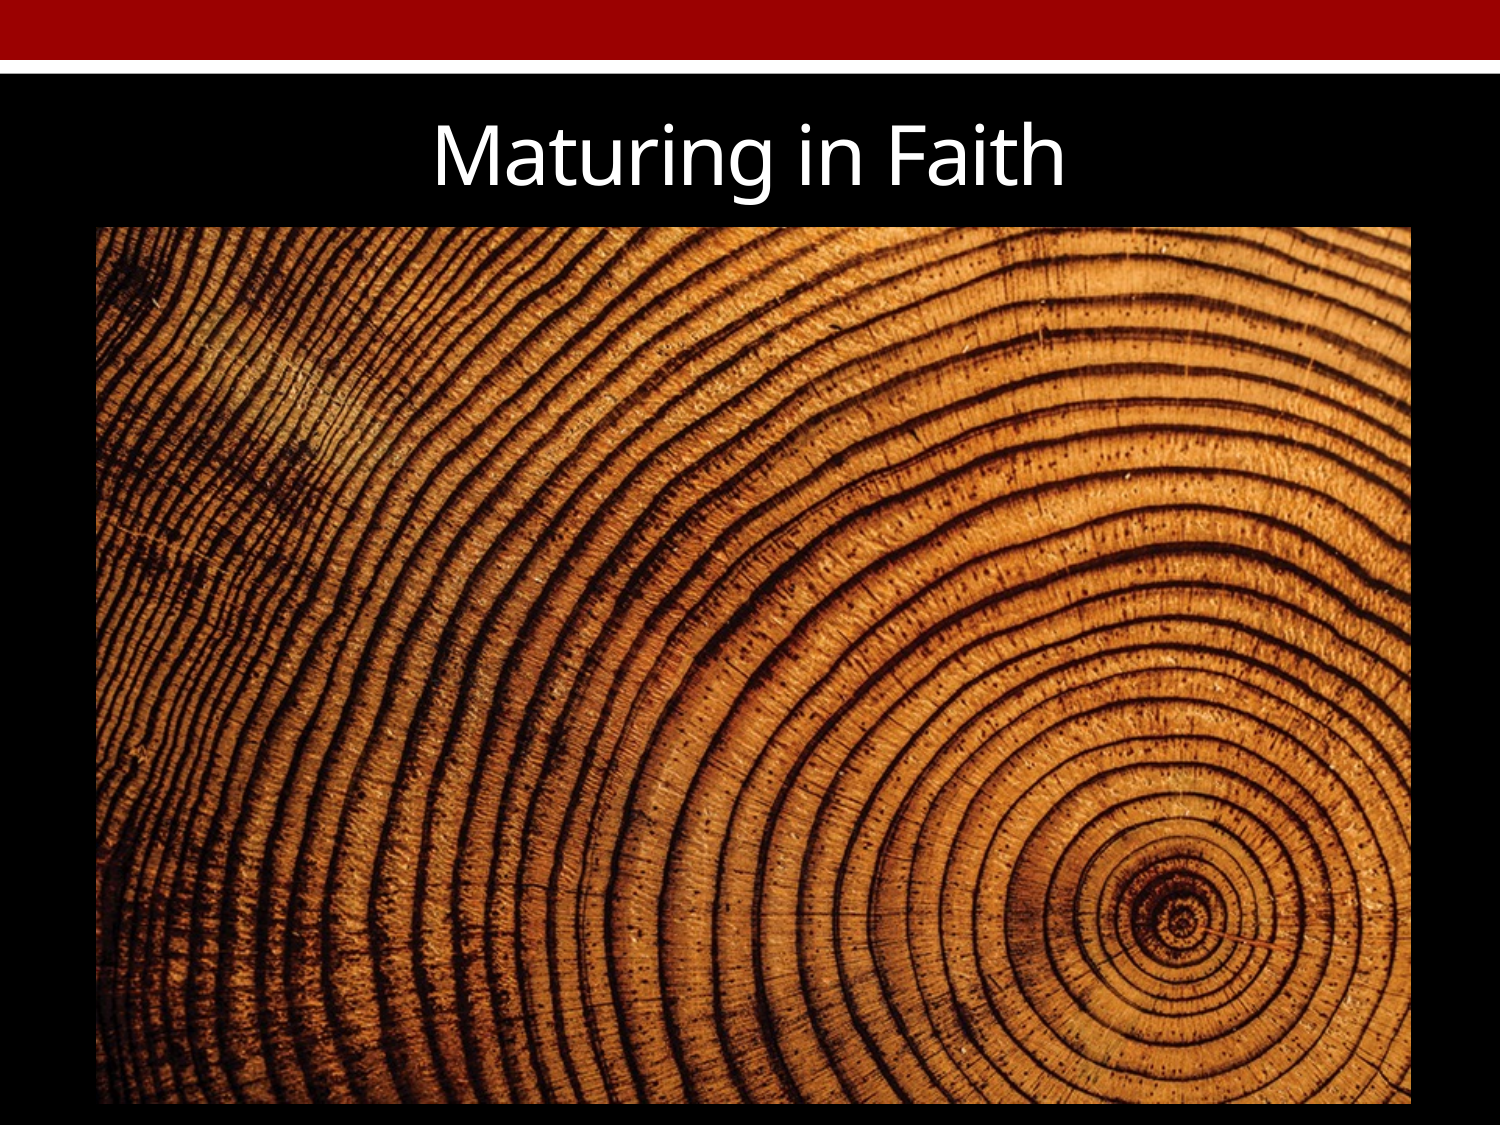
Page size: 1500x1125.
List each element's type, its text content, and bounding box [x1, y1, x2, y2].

title Maturing in Faith [0, 70, 1500, 234]
picture [96, 226, 1411, 1104]
